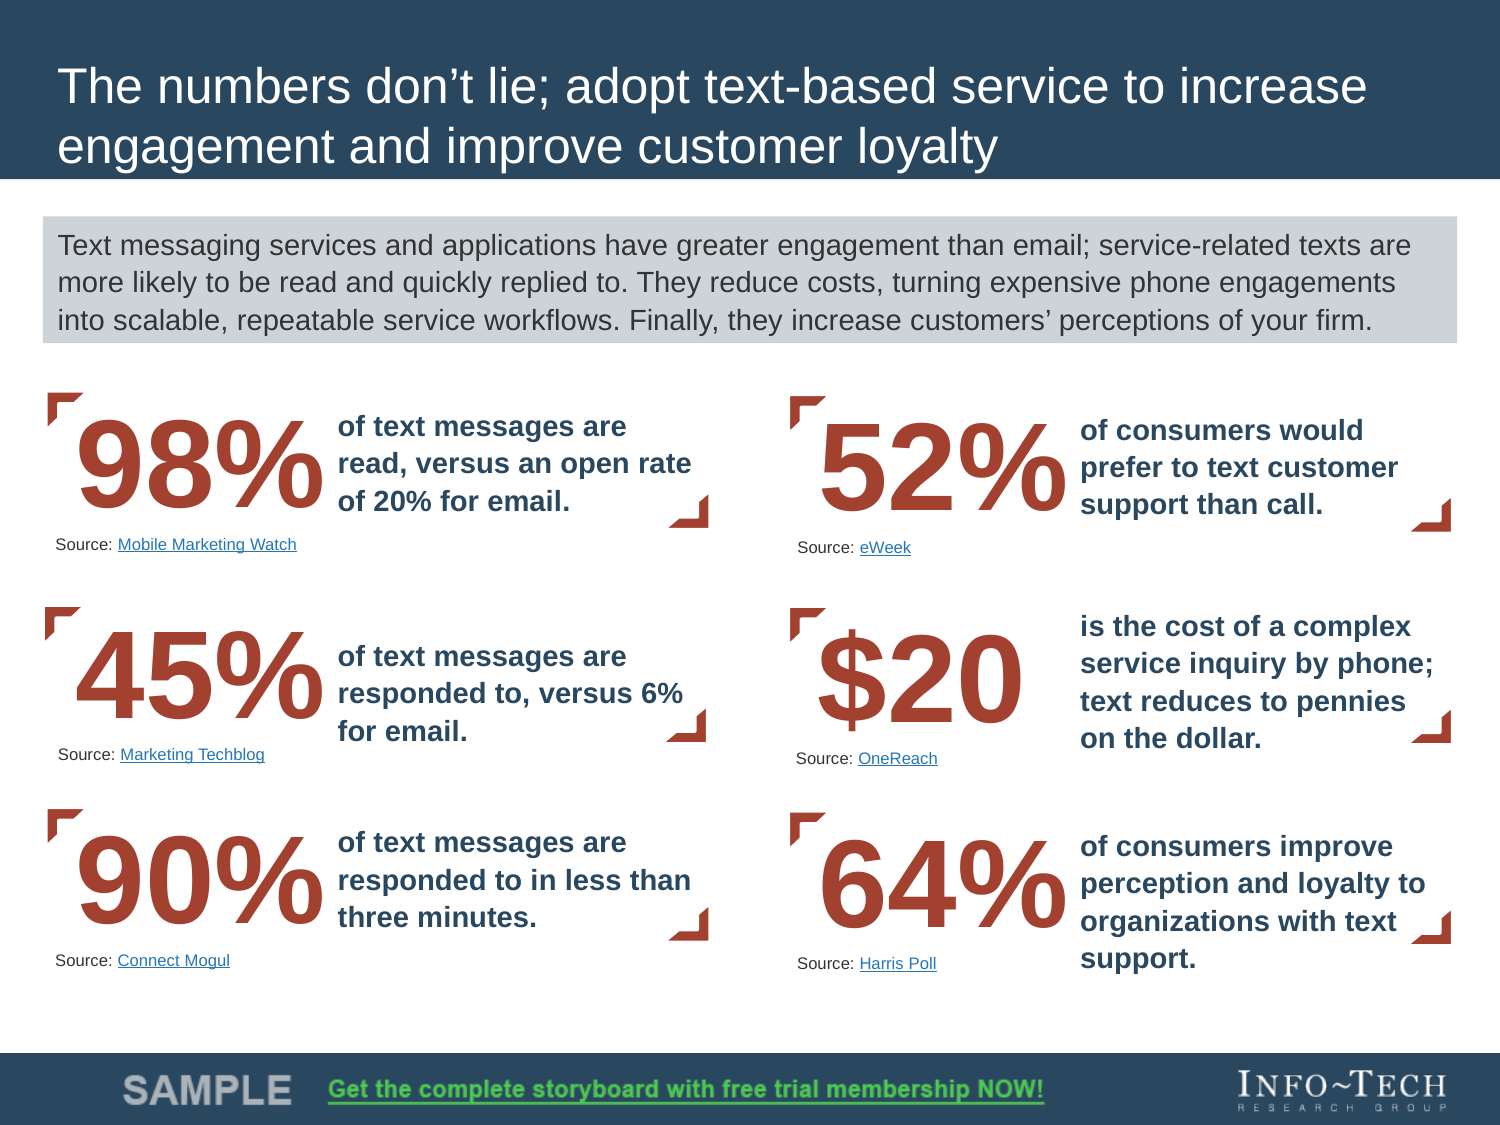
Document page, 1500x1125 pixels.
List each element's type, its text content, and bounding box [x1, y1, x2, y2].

title The numbers don’t lie; adopt text-based service to increase engagement and improve customer loyalty [41, 41, 1457, 187]
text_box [779, 377, 1457, 985]
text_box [0, 1053, 1500, 1125]
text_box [37, 374, 714, 978]
text_box Text messaging services and applications have greater engagement than email; service-related texts are more likely to be read and quickly replied to. They reduce costs, turning expensive phone engagements into scalable, repeatable service workflows. Finally, they increase customers’ perceptions of your firm. [42, 216, 1458, 344]
